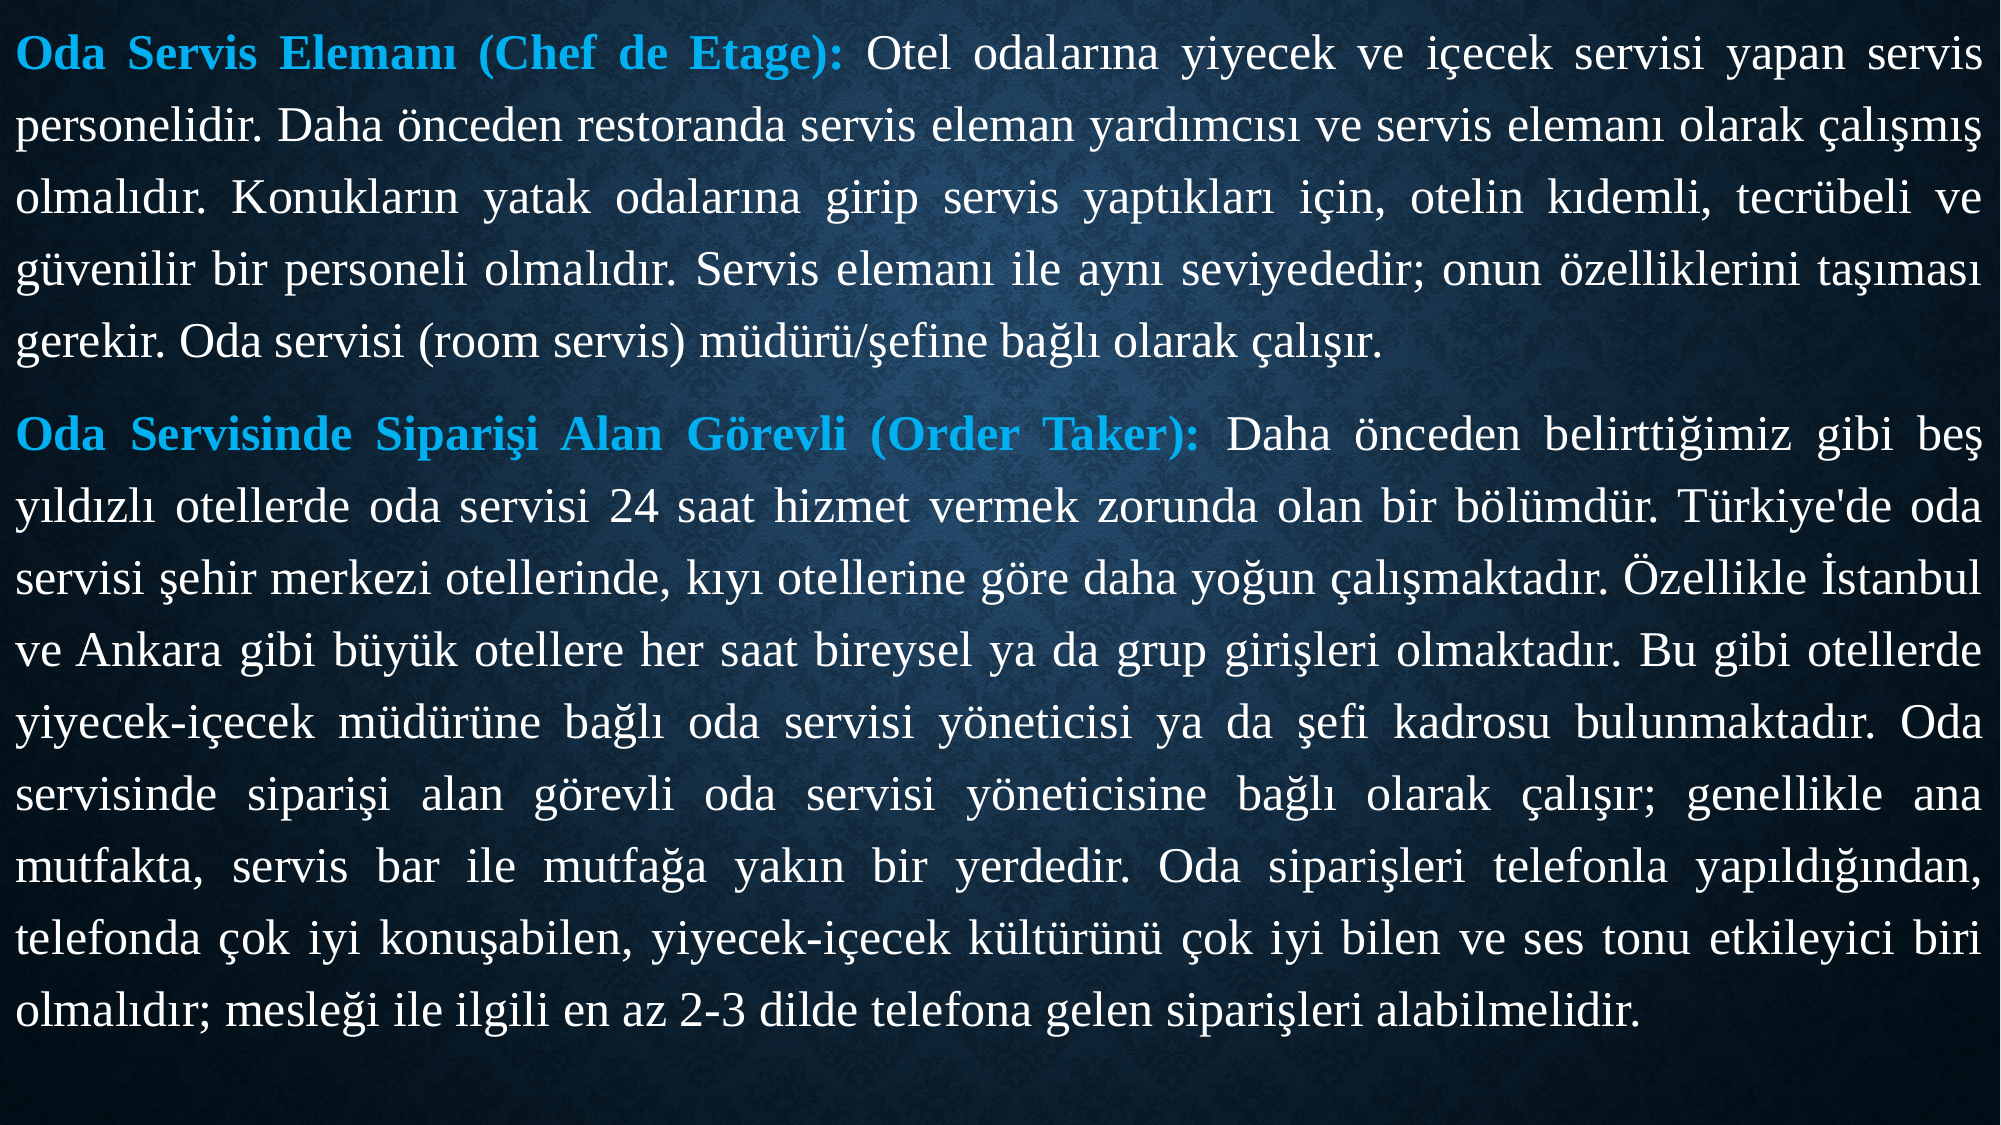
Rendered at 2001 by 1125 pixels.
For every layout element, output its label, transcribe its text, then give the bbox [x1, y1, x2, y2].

list Oda Servis Elemanı (Chef de Etage): Otel odalarına yiyecek ve içecek servisi yapan servis personelidir. Daha önceden restoranda servis eleman yardımcısı ve servis elemanı olarak çalışmış olmalıdır. Konukların yatak odalarına girip servis yaptıkları için, otelin kıdemli, tecrübeli ve güvenilir bir personeli olmalıdır. Servis elemanı ile aynı seviyededir; onun özelliklerini taşıması gerekir. Oda servisi (room servis) müdürü/şefine bağlı olarak çalışır. Oda Servisinde Siparişi Alan Görevli (Order Taker): Daha önceden belirttiğimiz gibi beş yıldızlı otellerde oda servisi 24 saat hizmet vermek zorunda olan bir bölümdür. Türkiye'de oda servisi şehir merkezi otellerinde, kıyı otellerine göre daha yoğun çalışmaktadır. Özellikle İstanbul ve Ankara gibi büyük otellere her saat bireysel ya da grup girişleri olmaktadır. Bu gibi otellerde yiyecek-içecek müdürüne bağlı oda servisi yöneticisi ya da şefi kadrosu bulunmaktadır. Oda servisinde siparişi alan görevli oda servisi yöneticisine bağlı olarak çalışır; genellikle ana mutfakta, servis bar ile mutfağa yakın bir yerdedir. Oda siparişleri telefonla yapıldığından, telefonda çok iyi konuşabilen, yiyecek-içecek kültürünü çok iyi bilen ve ses tonu etkileyici biri olmalıdır; mesleği ile ilgili en az 2-3 dilde telefona gelen siparişleri alabilmelidir. [0, 0, 2000, 1125]
